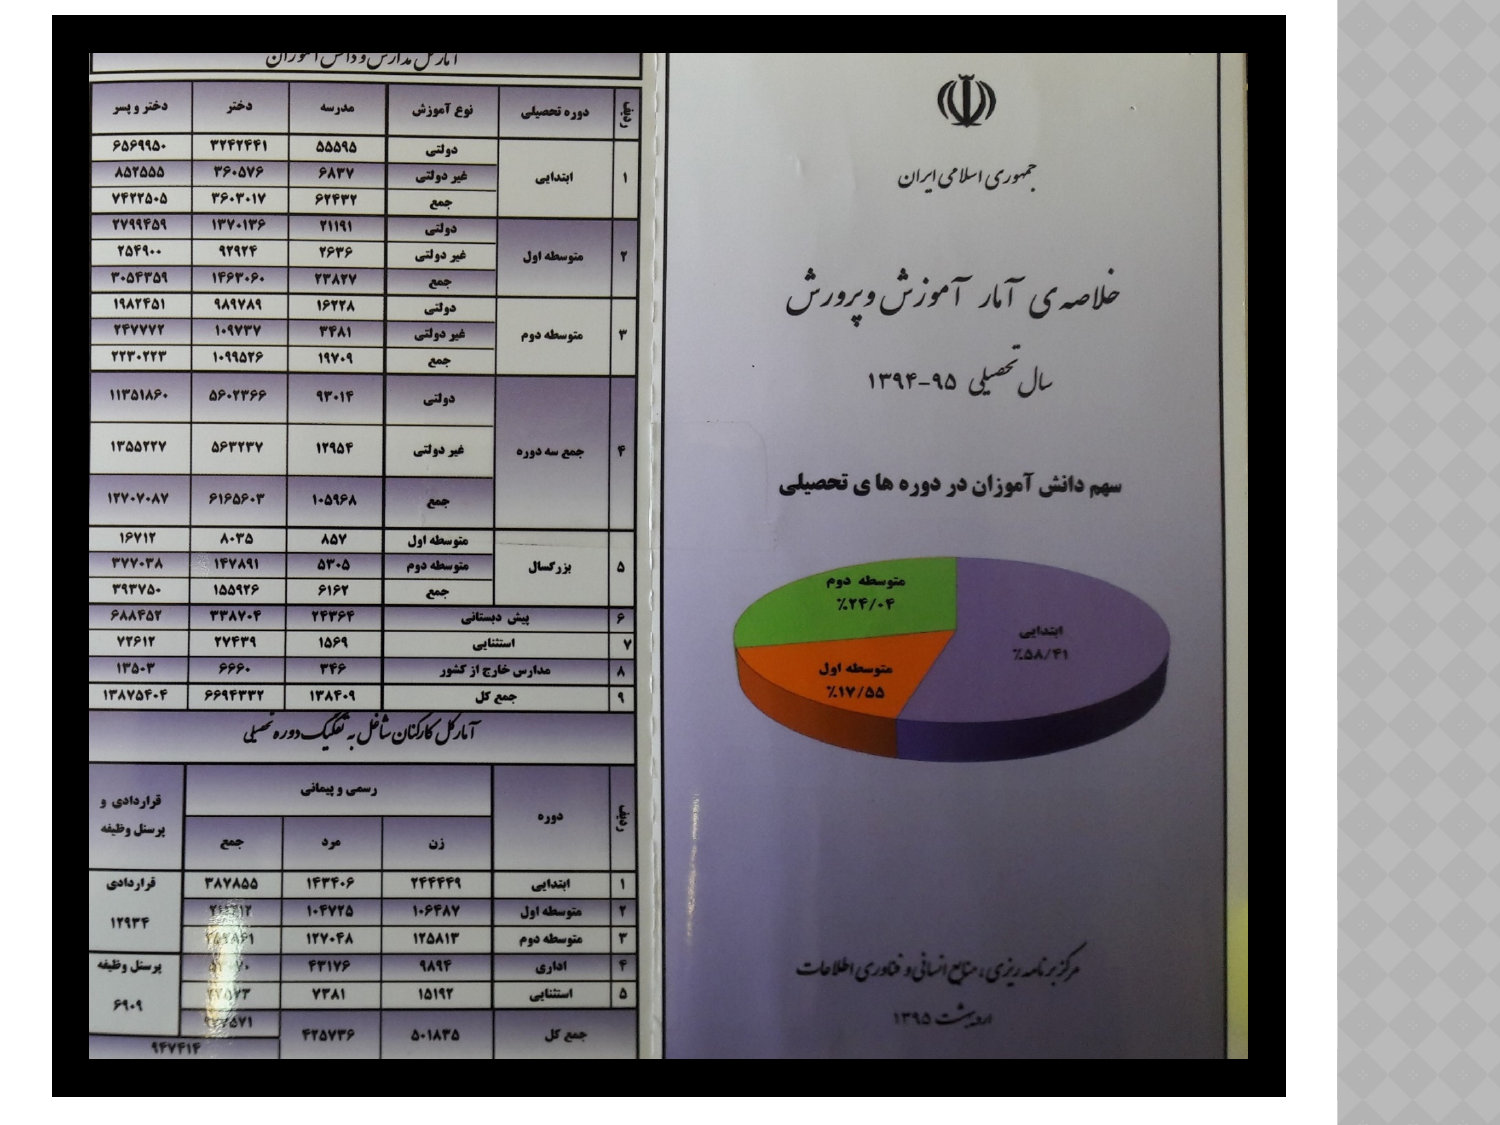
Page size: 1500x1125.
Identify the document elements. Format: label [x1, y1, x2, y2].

list [88, 52, 1249, 1060]
